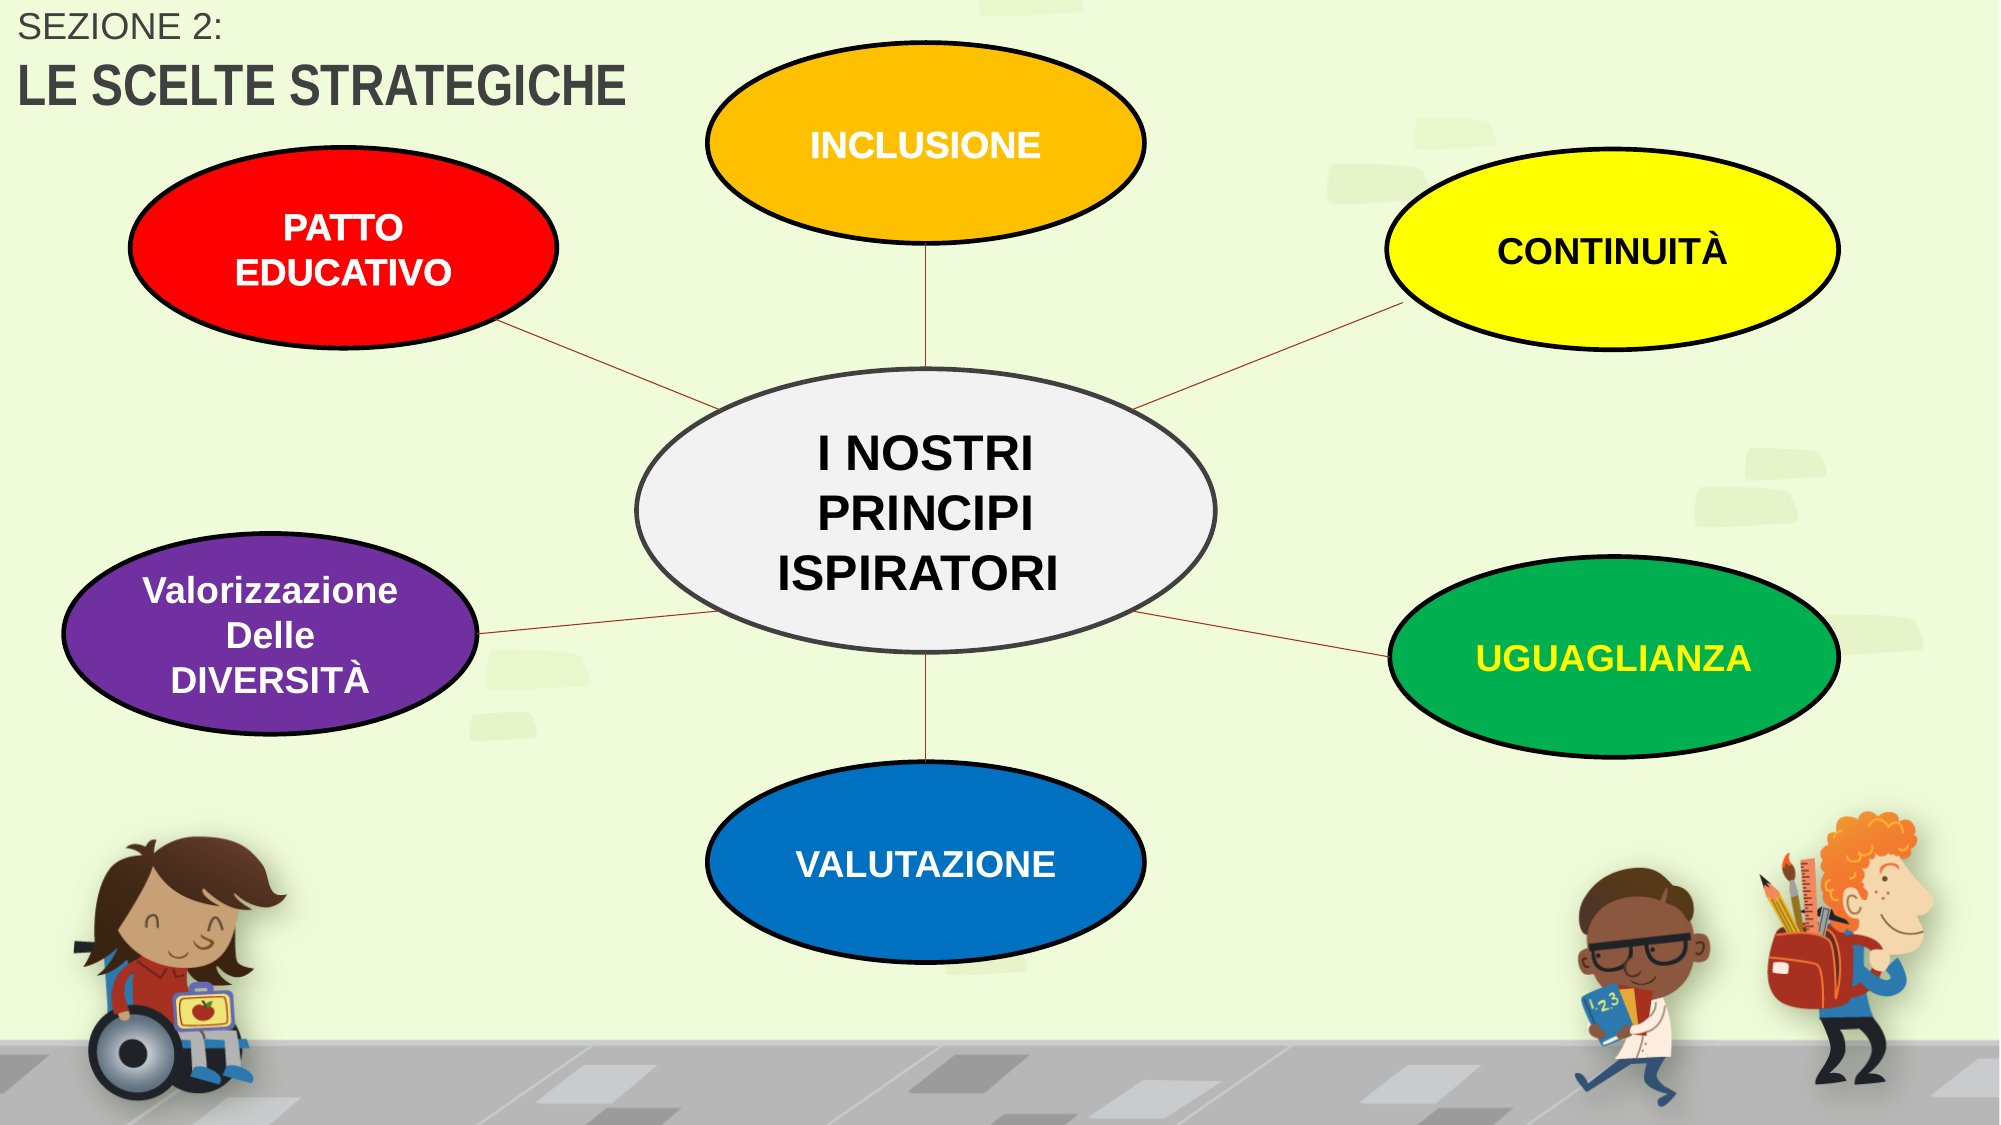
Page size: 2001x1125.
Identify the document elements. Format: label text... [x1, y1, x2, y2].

text_box UGUAGLIANZA [1388, 555, 1840, 759]
text_box INCLUSIONE [706, 41, 1146, 245]
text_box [1130, 610, 1390, 658]
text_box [494, 318, 722, 411]
text_box SEZIONE 2: LE SCELTE STRATEGICHE [0, 0, 939, 125]
picture [0, 0, 2000, 1125]
text_box VALUTAZIONE [706, 760, 1146, 964]
text_box I NOSTRI PRINCIPI ISPIRATORI [635, 367, 1217, 654]
text_box CONTINUITÀ [1385, 147, 1840, 351]
text_box Valorizzazione Delle DIVERSITÀ [62, 532, 479, 736]
text_box PATTO EDUCATIVO [129, 146, 558, 350]
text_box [1130, 302, 1403, 411]
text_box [476, 610, 722, 634]
